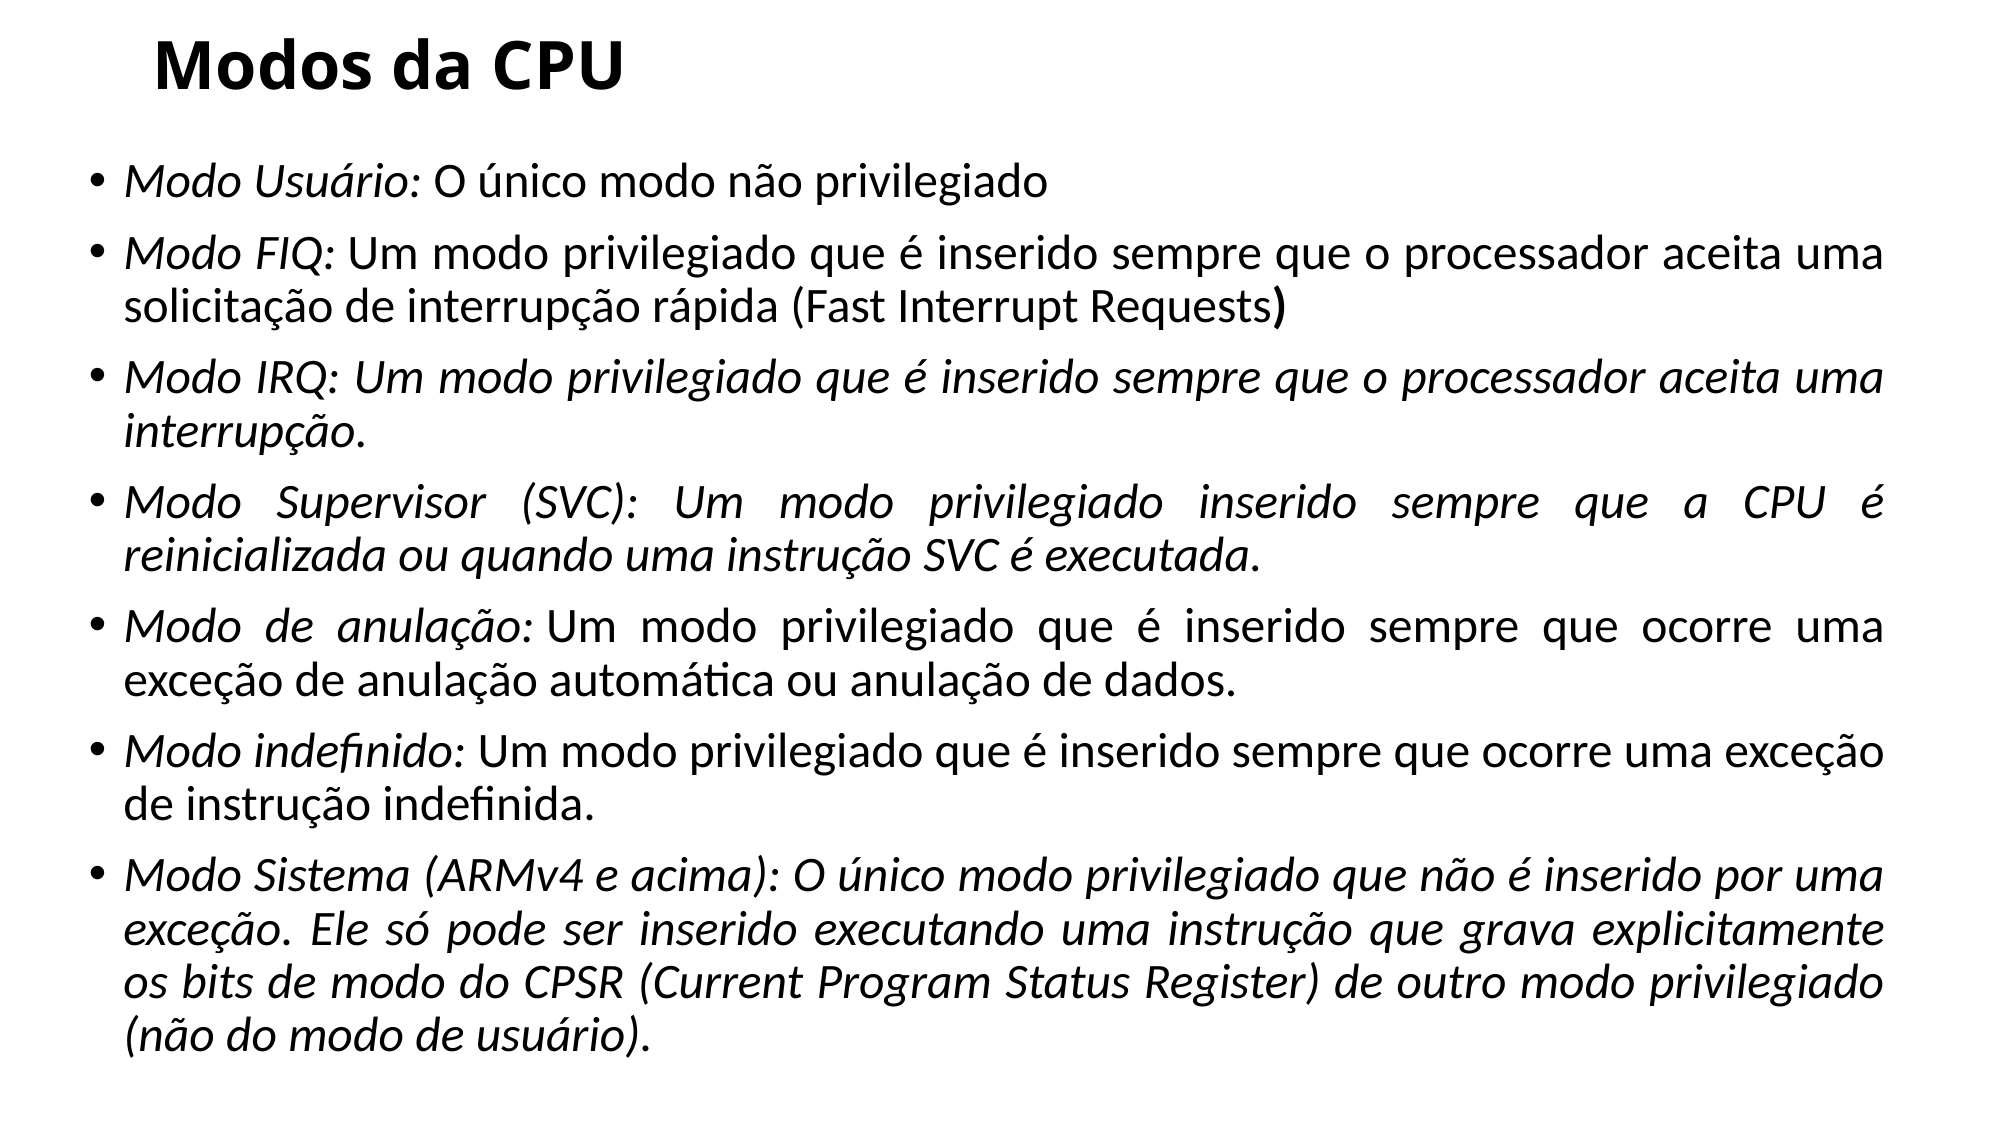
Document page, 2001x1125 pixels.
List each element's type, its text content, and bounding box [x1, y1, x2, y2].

title Modos da CPU [137, 23, 1863, 112]
list Modo Usuário: O único modo não privilegiado Modo FIQ: Um modo privilegiado que é inserido sempre que o processador aceita uma solicitação de interrupção rápida (Fast Interrupt Requests) Modo IRQ: Um modo privilegiado que é inserido sempre que o processador aceita uma interrupção. Modo Supervisor (SVC): Um modo privilegiado inserido sempre que a CPU é reinicializada ou quando uma instrução SVC é executada. Modo de anulação: Um modo privilegiado que é inserido sempre que ocorre uma exceção de anulação automática ou anulação de dados. Modo indefinido: Um modo privilegiado que é inserido sempre que ocorre uma exceção de instrução indefinida. Modo Sistema (ARMv4 e acima): O único modo privilegiado que não é inserido por uma exceção. Ele só pode ser inserido executando uma instrução que grava explicitamente os bits de modo do CPSR (Current Program Status Register) de outro modo privilegiado (não do modo de usuário). [73, 147, 1900, 1074]
